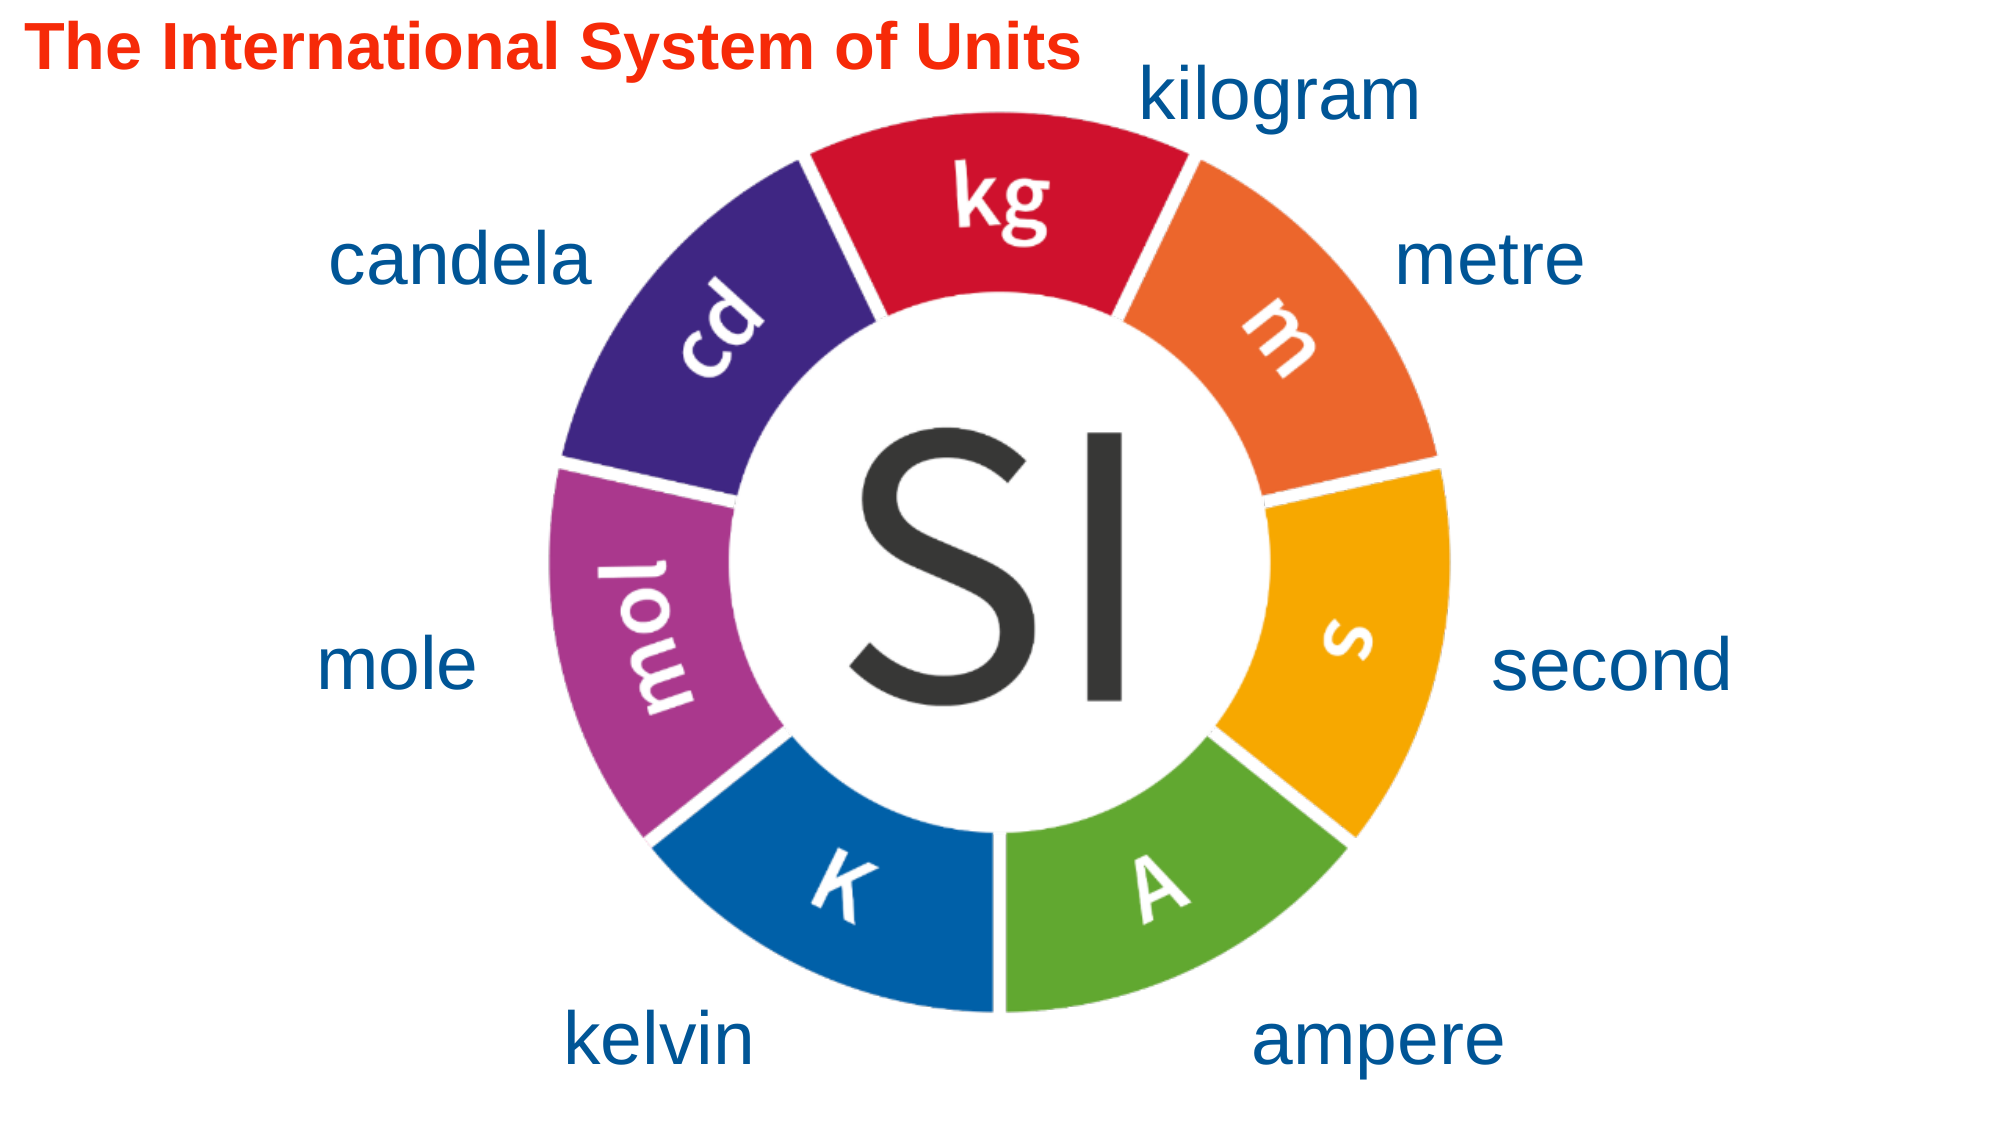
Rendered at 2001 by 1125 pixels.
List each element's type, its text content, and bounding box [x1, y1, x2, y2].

text_box ampere [1236, 981, 1521, 1087]
text_box kelvin [548, 1043, 770, 1087]
text_box candela [314, 202, 522, 308]
text_box metre [1477, 202, 1602, 308]
text_box The International System of Units [9, 0, 1364, 90]
text_box kilogram [1124, 36, 1438, 88]
text_box second [1477, 607, 1749, 713]
picture [527, 89, 1473, 1036]
text_box mole [301, 607, 494, 712]
